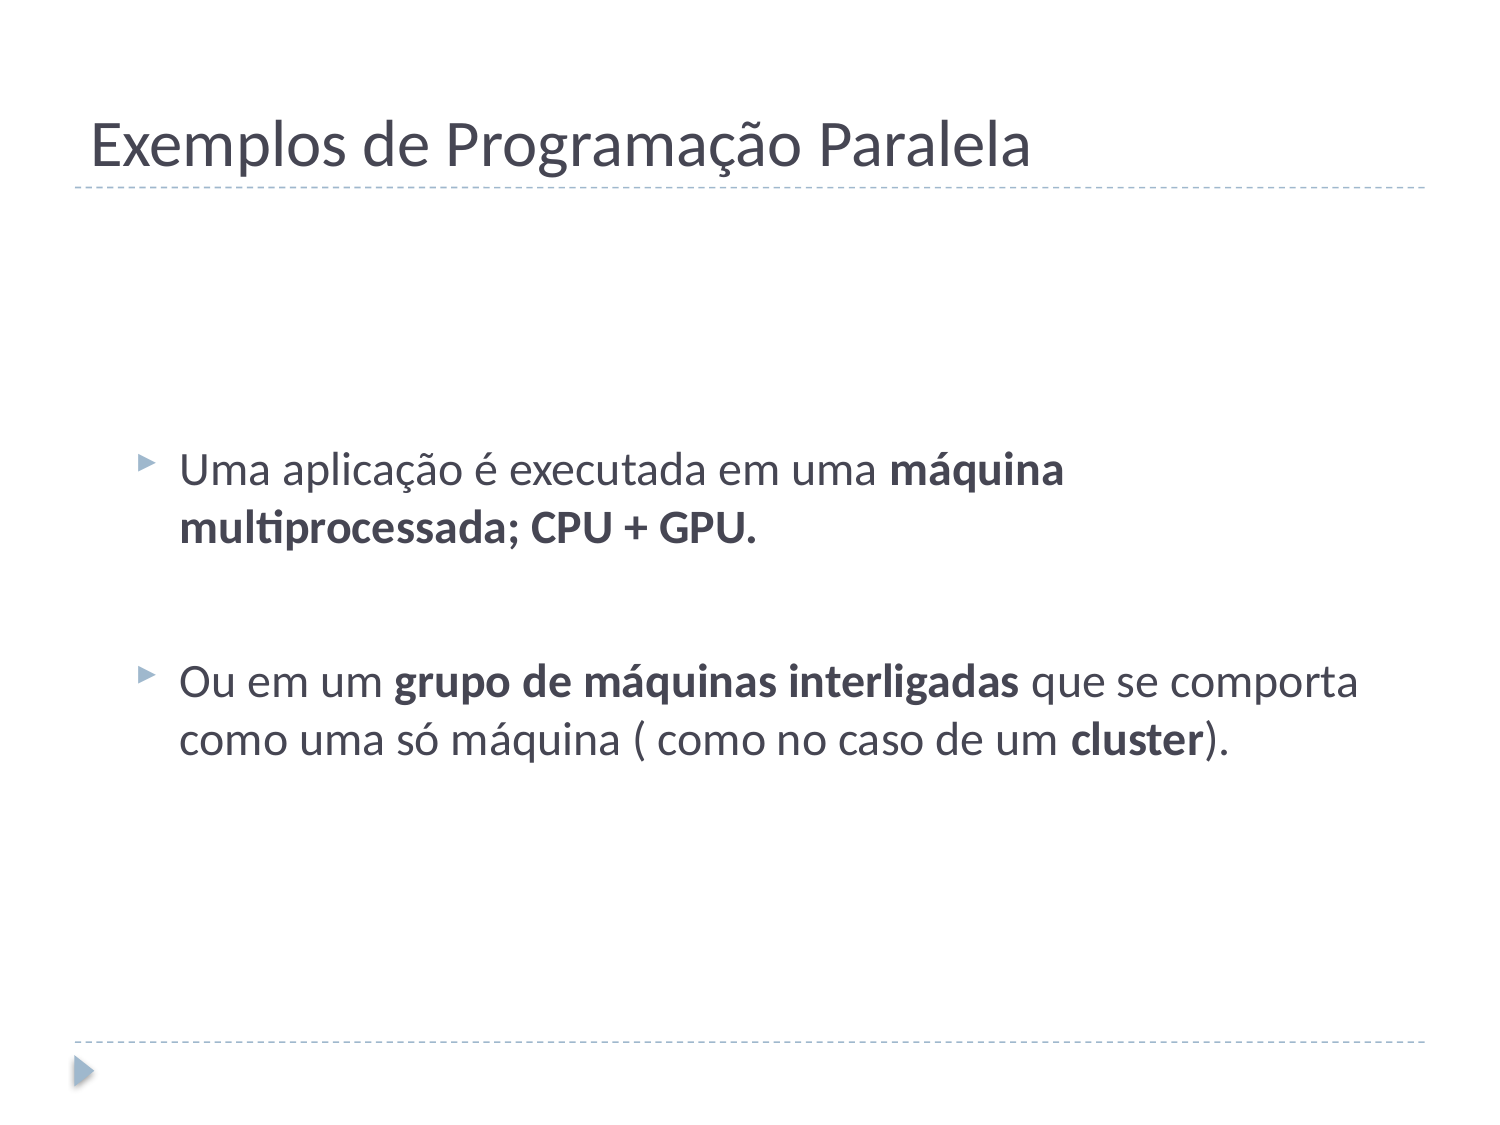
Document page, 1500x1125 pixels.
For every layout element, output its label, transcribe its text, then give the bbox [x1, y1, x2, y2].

list Uma aplicação é executada em uma máquina multiprocessada; CPU + GPU. Ou em um grupo de máquinas interligadas que se comporta como uma só máquina ( como no caso de um cluster). [74, 199, 1426, 1011]
title Exemplos de Programação Paralela [74, 24, 1426, 188]
